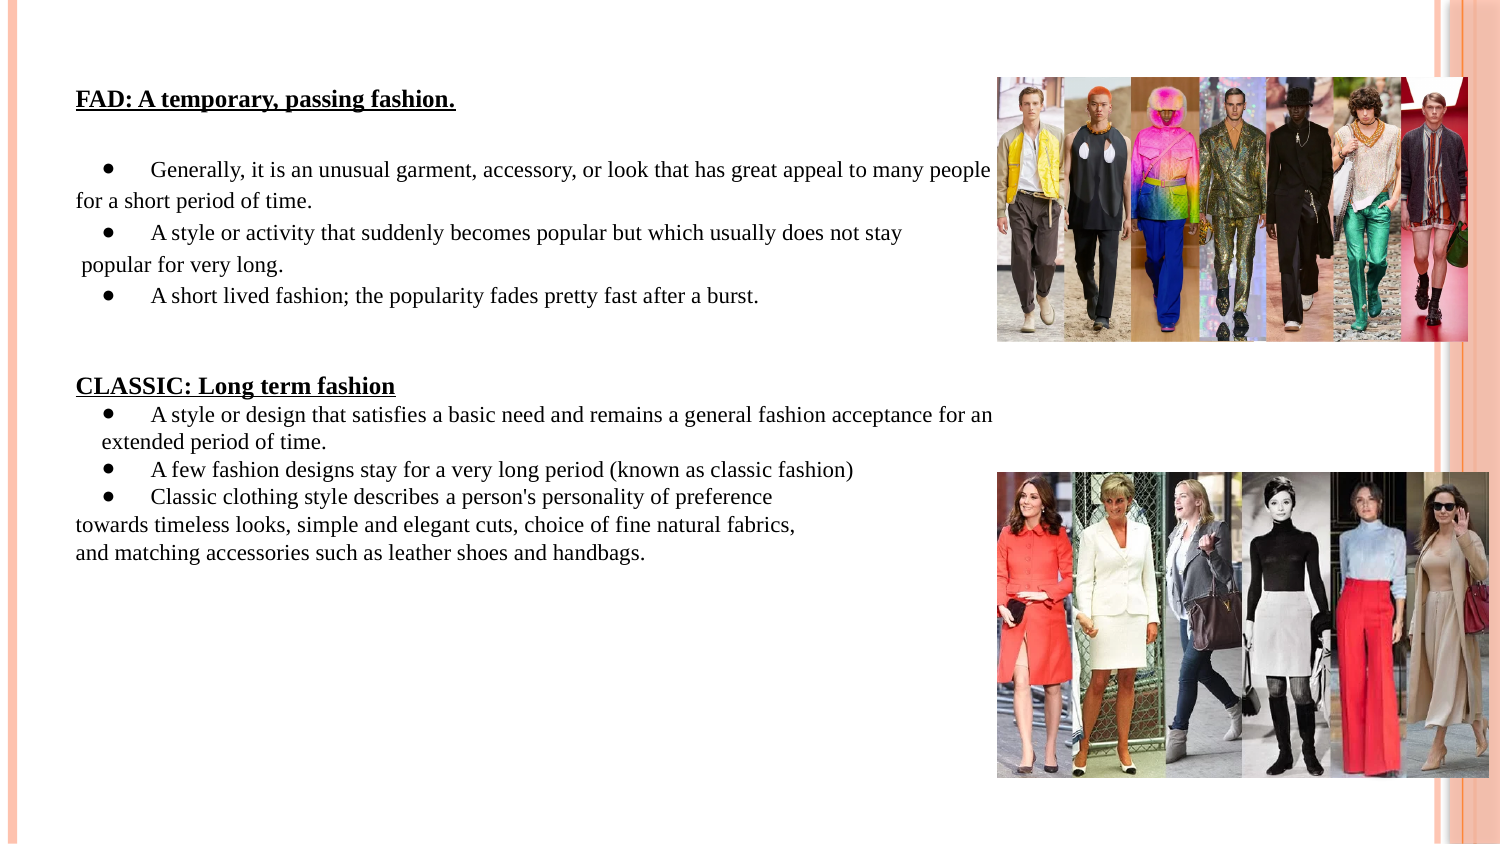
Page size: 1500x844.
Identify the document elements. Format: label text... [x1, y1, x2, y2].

picture [997, 472, 1490, 778]
picture [997, 77, 1469, 343]
list FAD: A temporary, passing fashion. Generally, it is an unusual garment, accessory, or look that has great appeal to many people for a short period of time. A style or activity that suddenly becomes popular but which usually does not stay popular for very long. A short lived fashion; the popularity fades pretty fast after a burst. CLASSIC: Long term fashion A style or design that satisfies a basic need and remains a general fashion acceptance for an extended period of time. A few fashion designs stay for a very long period (known as classic fashion) Classic clothing style describes a person's personality of preference towards timeless looks, simple and elegant cuts, choice of fine natural fabrics, and matching accessories such as leather shoes and handbags. [60, 63, 1459, 804]
